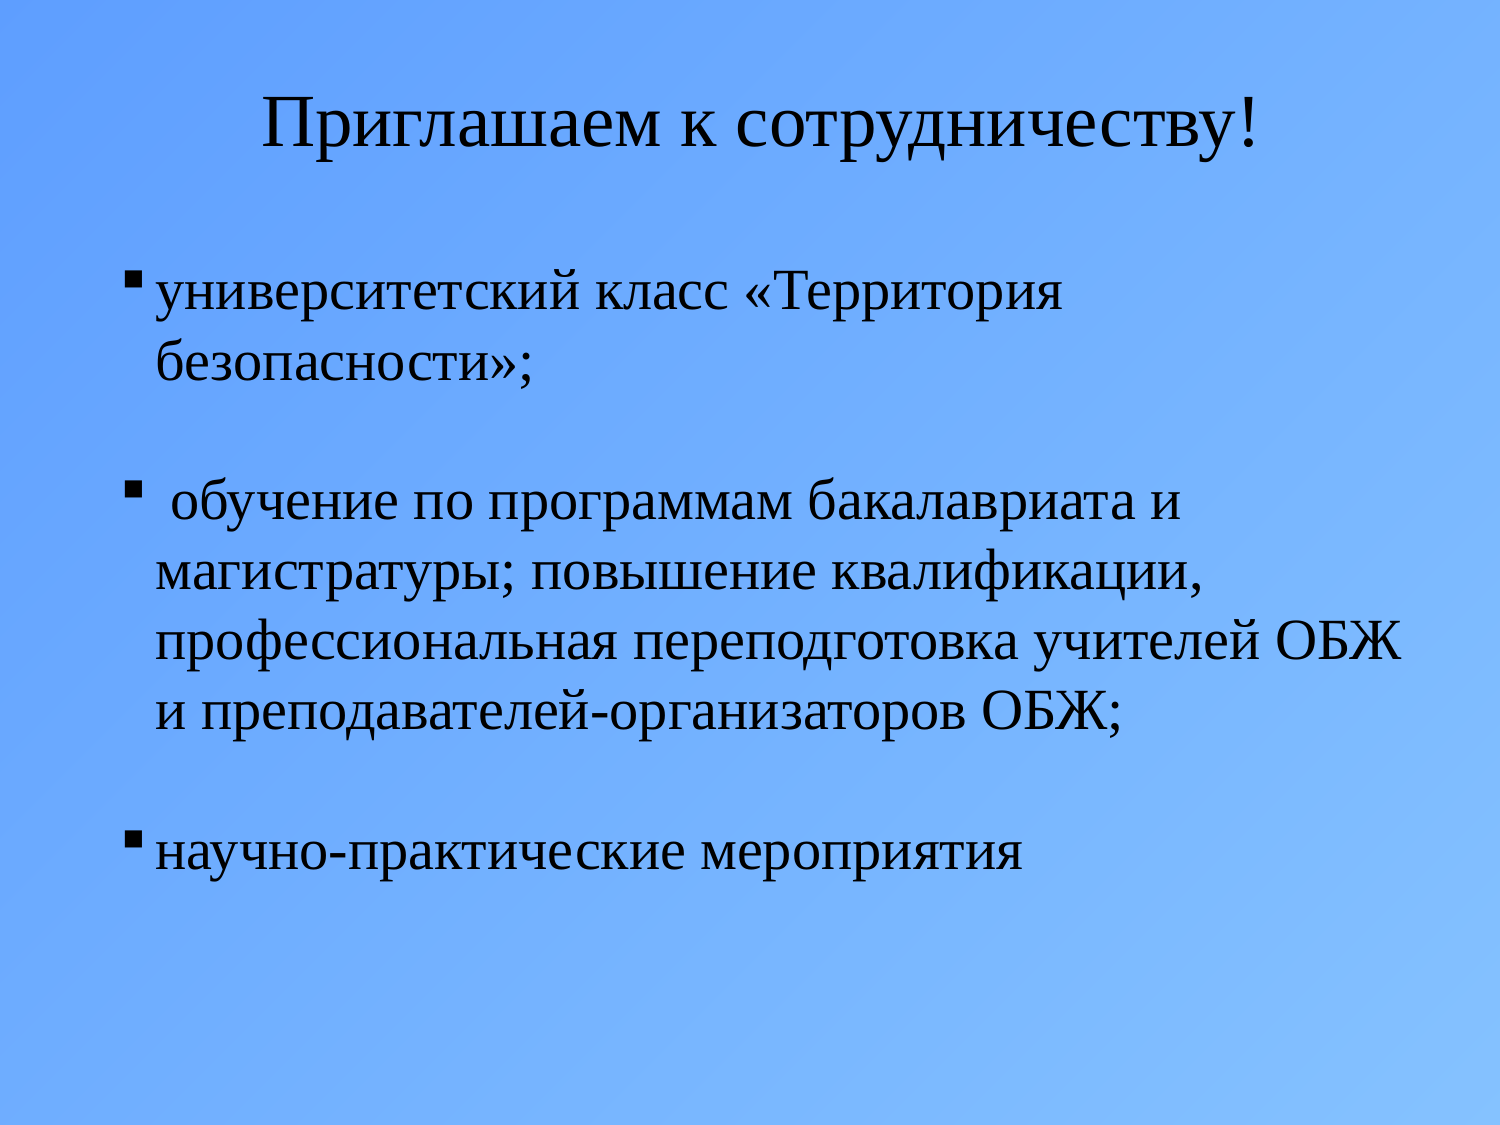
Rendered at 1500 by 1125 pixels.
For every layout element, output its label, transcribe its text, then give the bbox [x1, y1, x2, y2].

title [74, 44, 1426, 950]
text_box Приглашаем к сотрудничеству! университетский класс «Территория безопасности»; обучение по программам бакалавриата и магистратуры; повышение квалификации, профессиональная переподготовка учителей ОБЖ и преподавателей-организаторов ОБЖ; научно-практические мероприятия [103, 80, 1420, 963]
